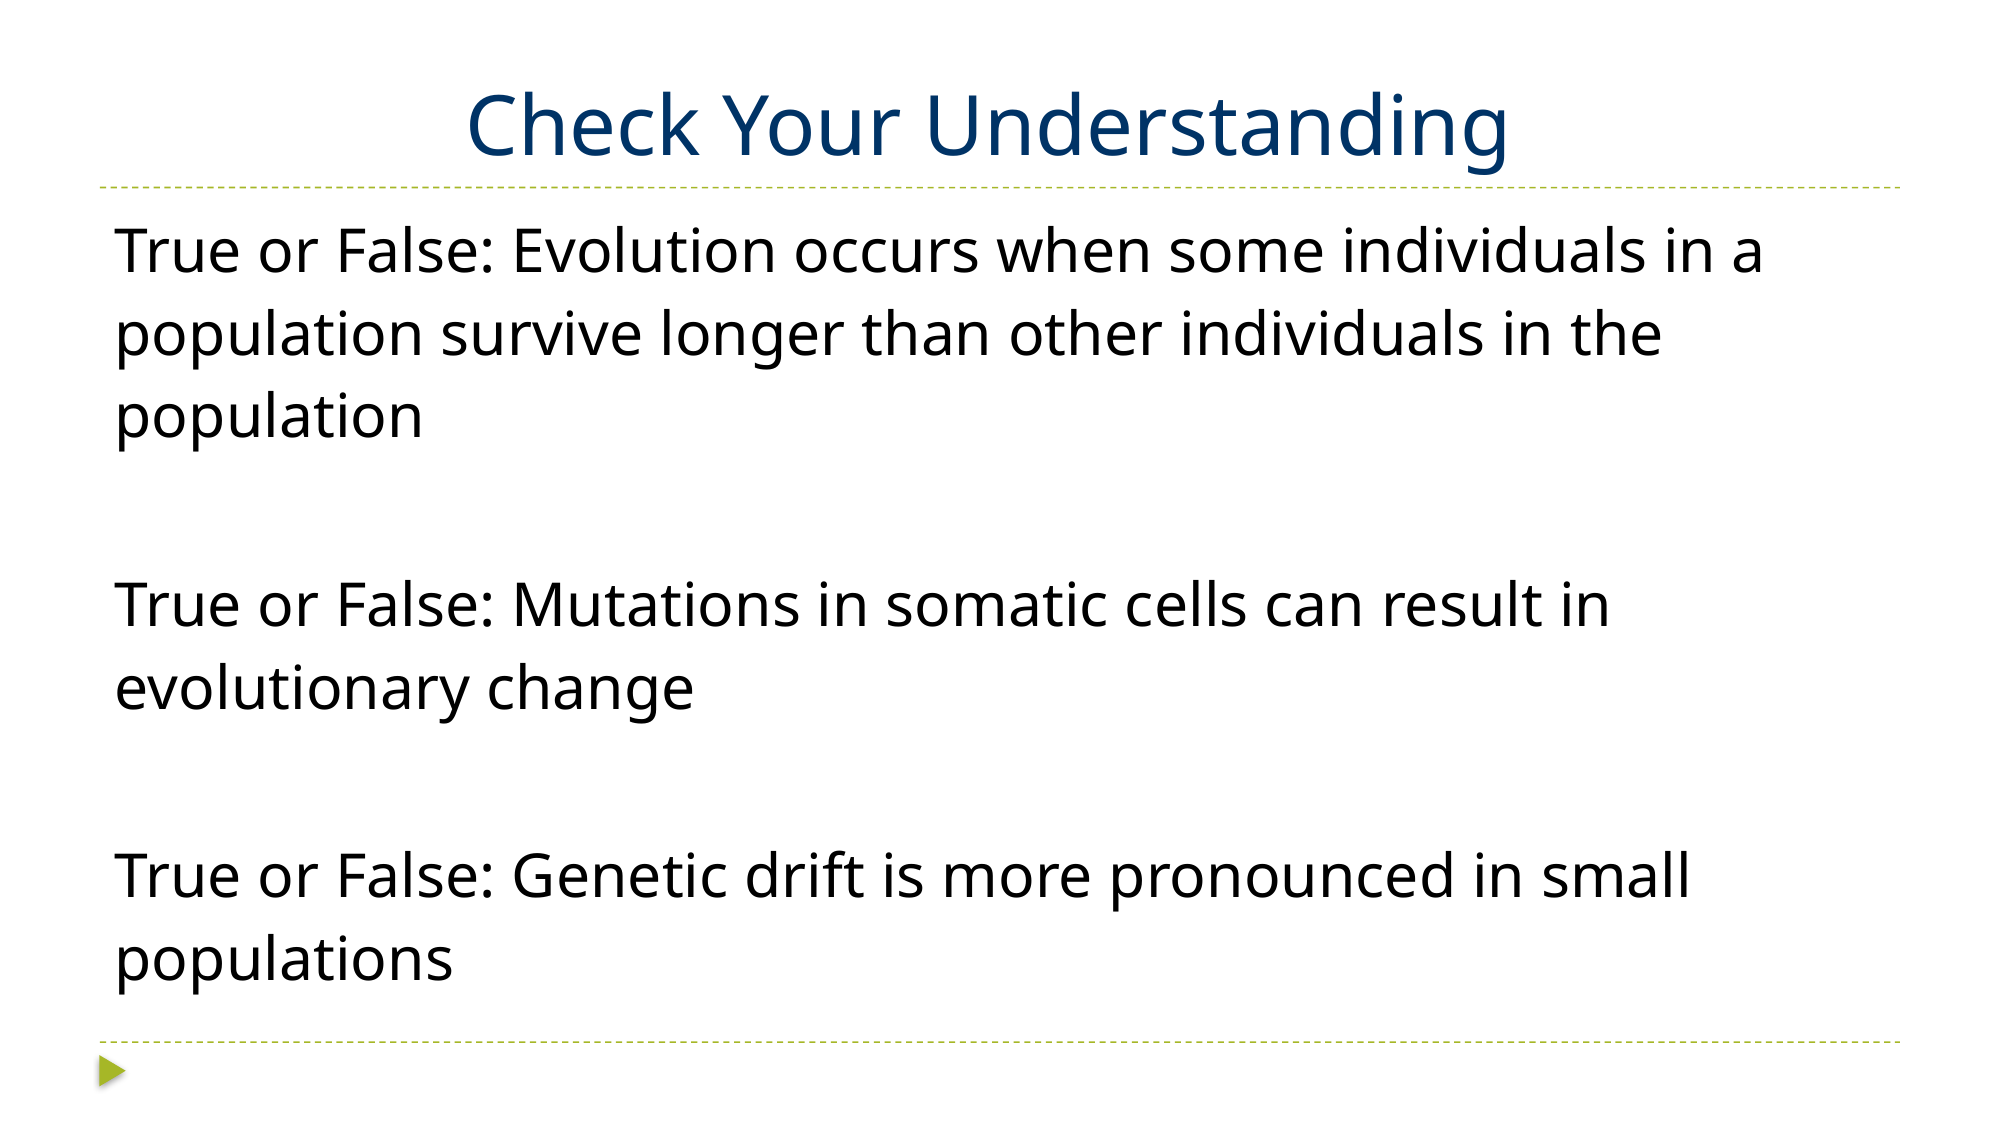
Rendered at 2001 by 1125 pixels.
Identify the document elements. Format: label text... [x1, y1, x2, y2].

list True or False: Evolution occurs when some individuals in a population survive longer than other individuals in the population True or False: Mutations in somatic cells can result in evolutionary change True or False: Genetic drift is more pronounced in small populations [99, 200, 1900, 1010]
title Check Your Understanding [99, 24, 1900, 188]
